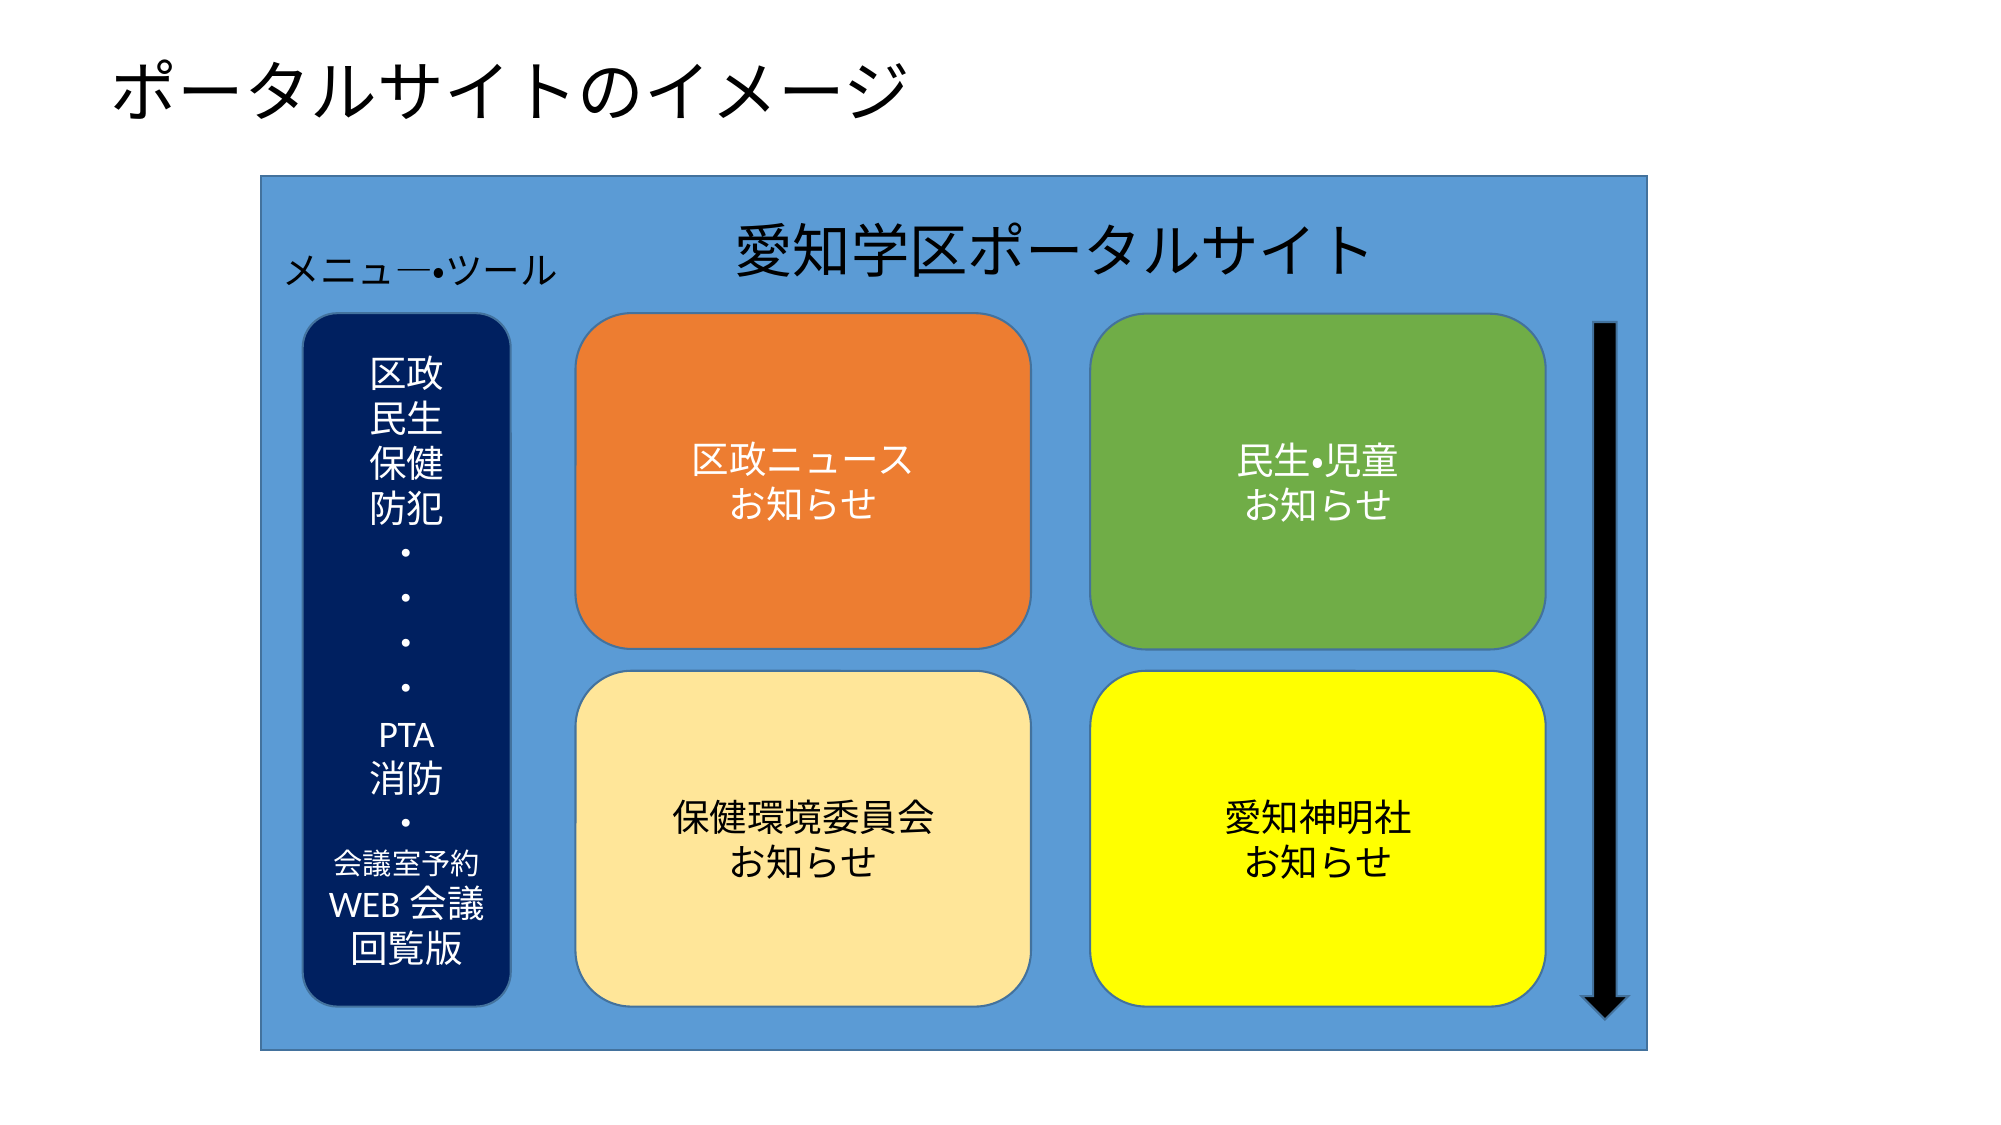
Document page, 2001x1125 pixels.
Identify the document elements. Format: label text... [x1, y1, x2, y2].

text_box [260, 175, 1648, 1051]
text_box メニュ―・ツール [267, 239, 573, 300]
text_box 保健環境委員会 お知らせ [574, 669, 1033, 1008]
text_box 愛知学区ポータルサイト [719, 207, 1391, 292]
text_box 区政ニュース お知らせ [574, 312, 1033, 650]
text_box [1579, 320, 1631, 1022]
text_box 愛知神明社 お知らせ [1089, 669, 1547, 1008]
text_box 区政 民生 保健 防犯 ・ ・ ・ ・ PTA 消防 ・ 会議室予約 WEB会議 回覧版 [301, 312, 512, 1008]
text_box 民生・児童 お知らせ [1089, 312, 1547, 651]
text_box ポータルサイトのイメージ [96, 42, 926, 138]
